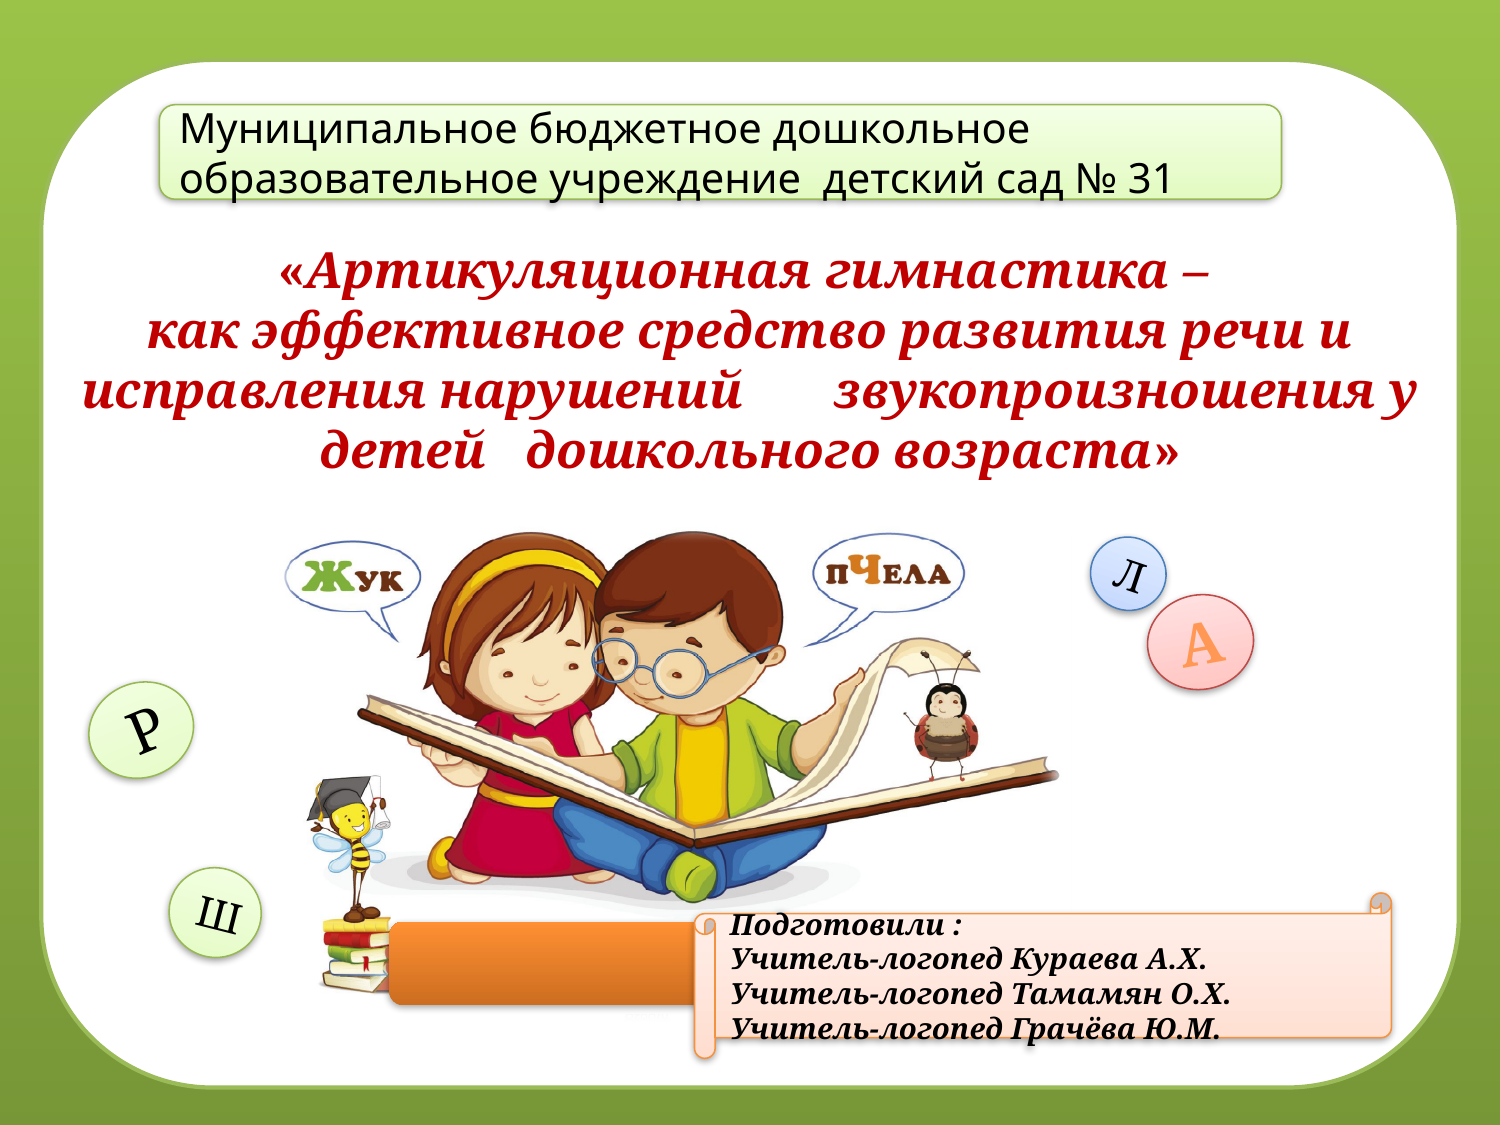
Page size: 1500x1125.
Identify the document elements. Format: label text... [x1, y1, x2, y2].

text_box «Артикуляционная гимнастика – как эффективное средство развития речи и исправления нарушений звукопроизношения у детей дошкольного возраста» [0, 231, 1500, 487]
text_box А [1146, 593, 1255, 691]
text_box м [39, 57, 1461, 231]
text_box Подготовили : Учитель-логопед Кураева А.Х. Учитель-логопед Тамамян О.Х. Учитель-логопед Грачёва Ю.М. [693, 892, 1393, 1060]
text_box Л [1089, 536, 1167, 612]
text_box Ш [168, 866, 263, 959]
text_box Р [88, 681, 195, 780]
picture [268, 508, 1072, 1025]
text_box [0, 487, 1500, 1125]
text_box [0, 0, 1500, 231]
text_box м [39, 487, 1461, 1090]
text_box Муниципальное бюджетное дошкольное образовательное учреждение детский сад № 31 [158, 103, 1283, 200]
